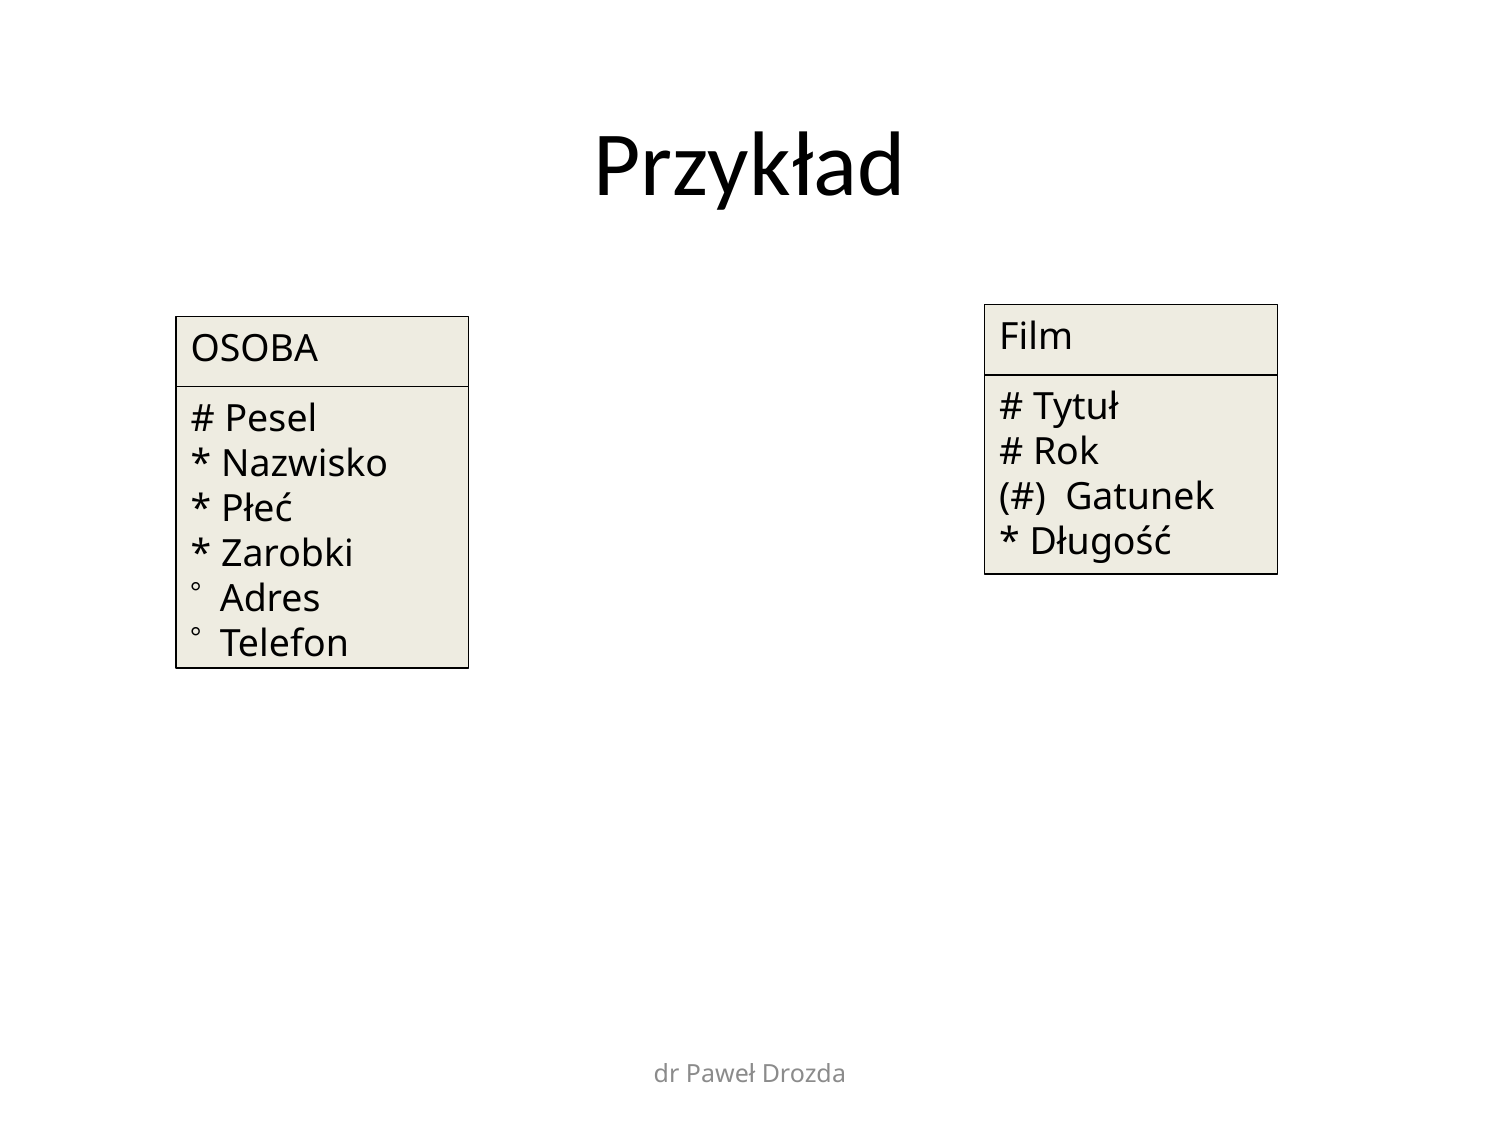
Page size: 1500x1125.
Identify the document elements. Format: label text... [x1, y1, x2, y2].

text_box OSOBA [175, 316, 469, 387]
text_box # Pesel * Nazwisko * Płeć * Zarobki  Adres  Telefon [175, 387, 469, 668]
text_box Film [984, 304, 1278, 375]
footer dr Paweł Drozda [512, 1042, 988, 1103]
text_box # Tytuł # Rok (#) Gatunek * Długość [984, 375, 1278, 575]
title Przykład [93, 58, 1407, 259]
